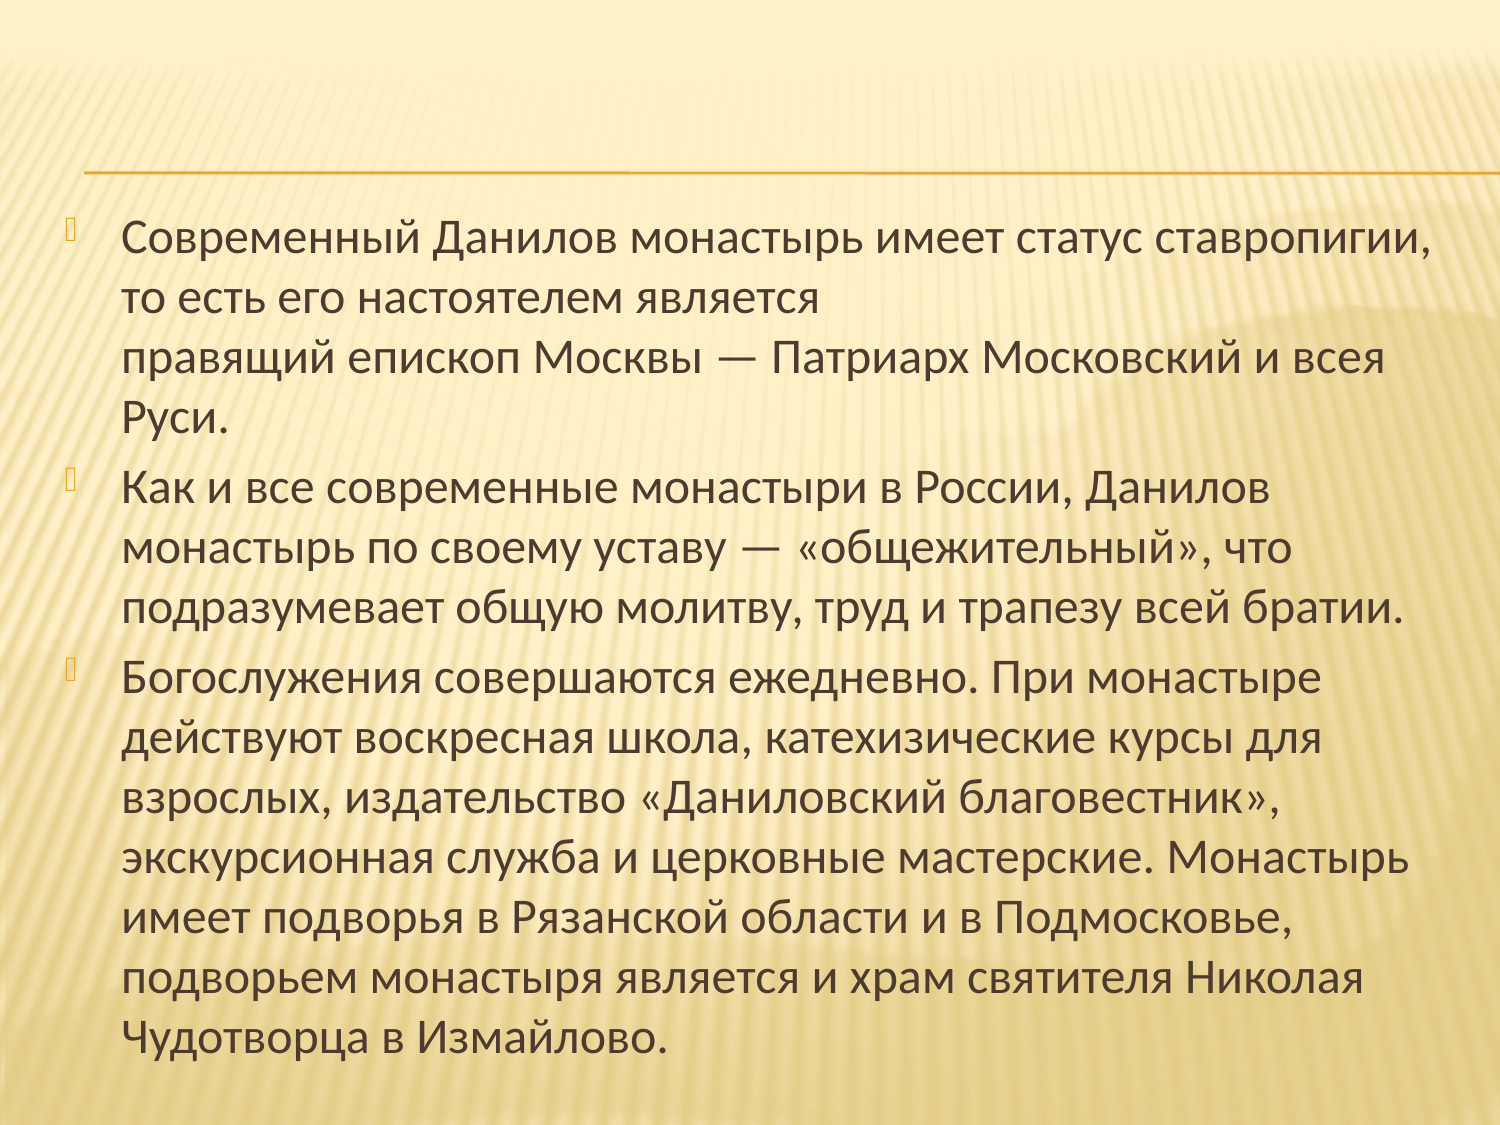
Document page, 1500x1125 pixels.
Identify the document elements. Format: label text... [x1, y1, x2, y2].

list Современный Данилов монастырь имеет статус ставропигии, то есть его настоятелем является правящий епископ Москвы — Патриарх Московский и всея Руси. Как и все современные монастыри в России, Данилов монастырь по своему уставу — «общежительный», что подразумевает общую молитву, труд и трапезу всей братии. Богослужения совершаются ежедневно. При монастыре действуют воскресная школа, катехизические курсы для взрослых, издательство «Даниловский благовестник», экскурсионная служба и церковные мастерские. Монастырь имеет подворья в Рязанской области и в Подмосковье, подворьем монастыря является и храм святителя Николая Чудотворца в Измайлово. [50, 196, 1475, 1071]
